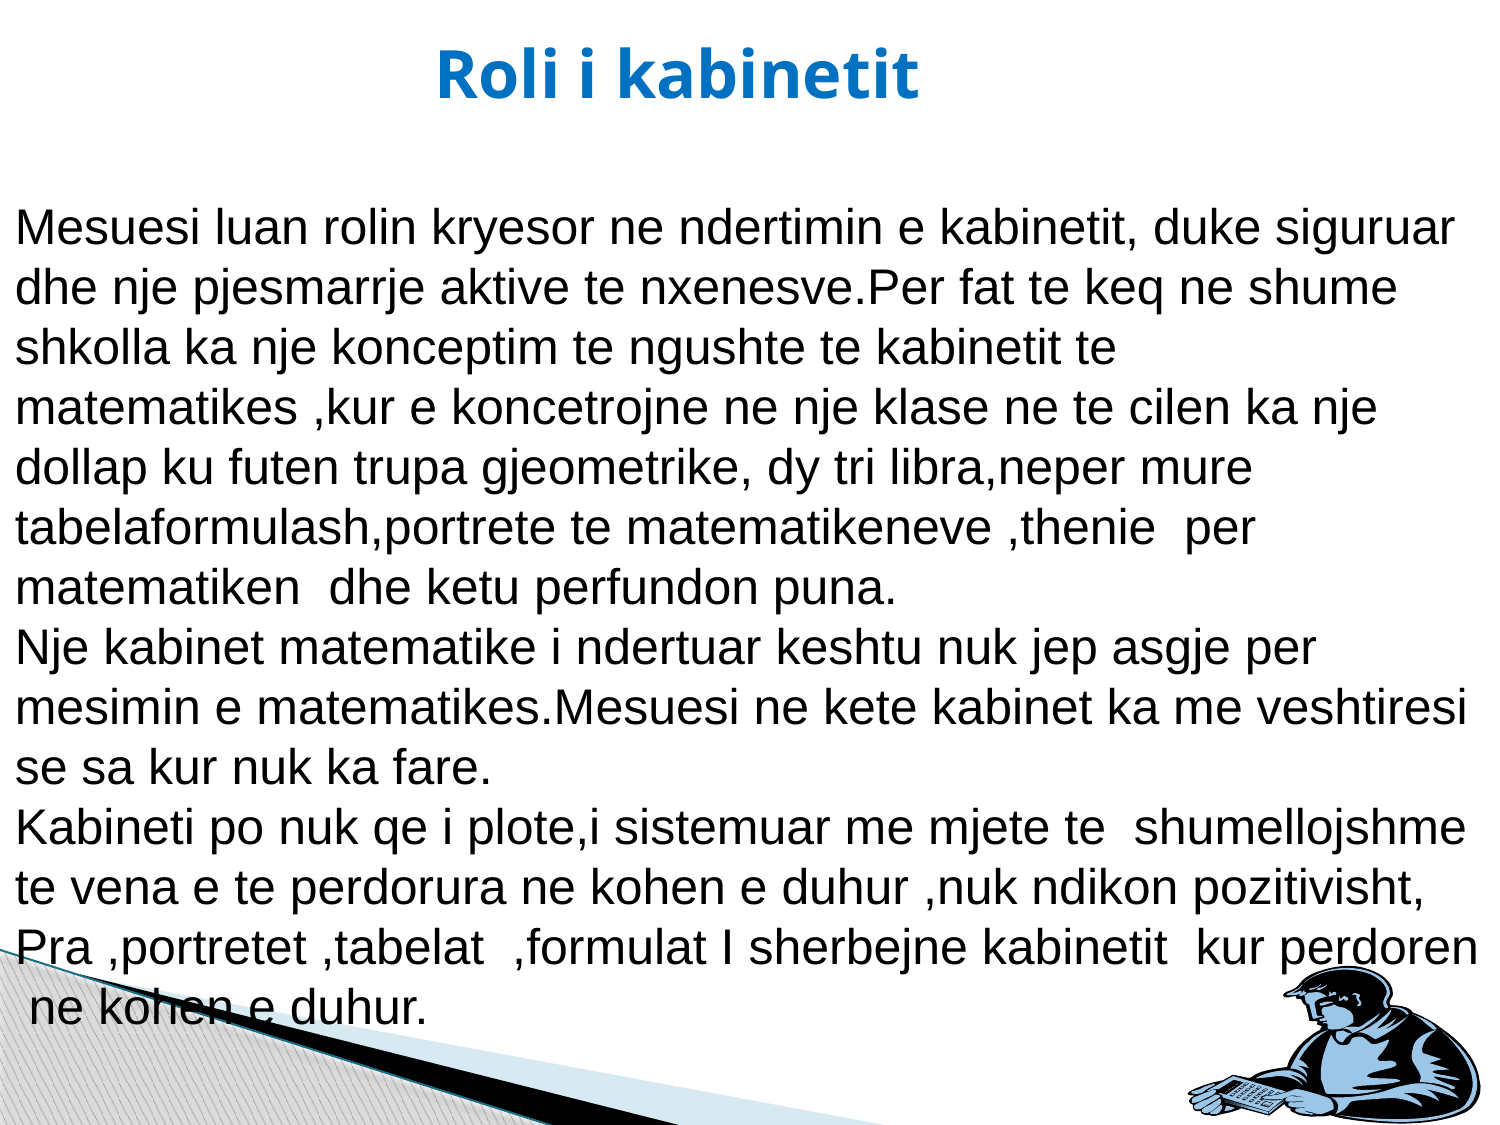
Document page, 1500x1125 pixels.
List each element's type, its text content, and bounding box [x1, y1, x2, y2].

picture [1180, 962, 1500, 1125]
text_box Mesuesi luan rolin kryesor ne ndertimin e kabinetit, duke siguruar dhe nje pjesmarrje aktive te nxenesve.Per fat te keq ne shume shkolla ka nje konceptim te ngushte te kabinetit te matematikes ,kur e koncetrojne ne nje klase ne te cilen ka nje dollap ku futen trupa gjeometrike, dy tri libra,neper mure tabelaformulash,portrete te matematikeneve ,thenie per matematiken dhe ketu perfundon puna. Nje kabinet matematike i ndertuar keshtu nuk jep asgje per mesimin e matematikes.Mesuesi ne kete kabinet ka me veshtiresi se sa kur nuk ka fare. Kabineti po nuk qe i plote,i sistemuar me mjete te shumellojshme te vena e te perdorura ne kohen e duhur ,nuk ndikon pozitivisht, Pra ,portretet ,tabelat ,formulat I sherbejne kabinetit kur perdoren ne kohen e duhur. [0, 187, 1500, 1043]
text_box Roli i kabinetit [74, 24, 1275, 120]
